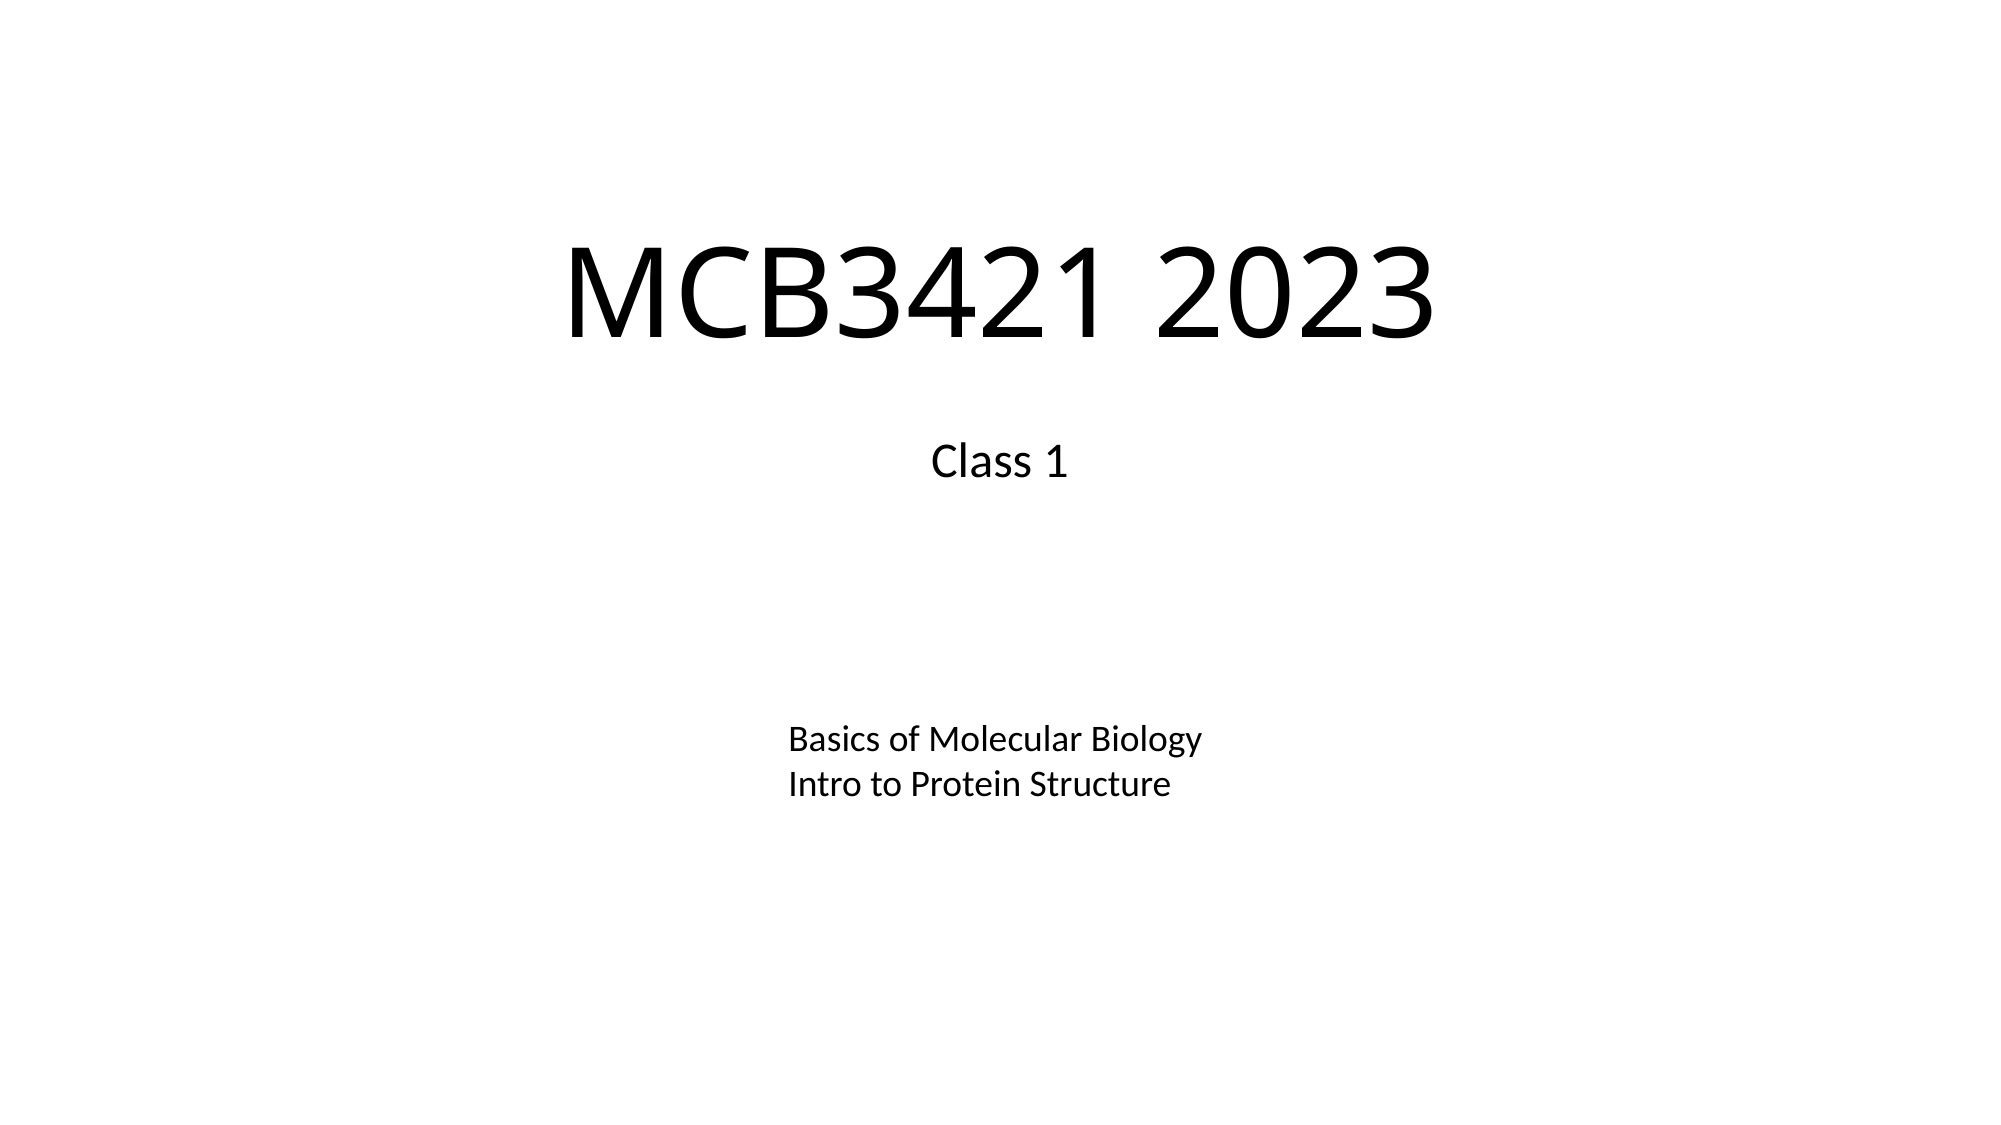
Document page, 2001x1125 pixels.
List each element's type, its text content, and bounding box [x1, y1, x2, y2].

subtitle Class 1 [249, 426, 1750, 699]
title MCB3421 2023 [249, 158, 1750, 372]
text_box Basics of Molecular Biology Intro to Protein Structure [773, 706, 1227, 812]
